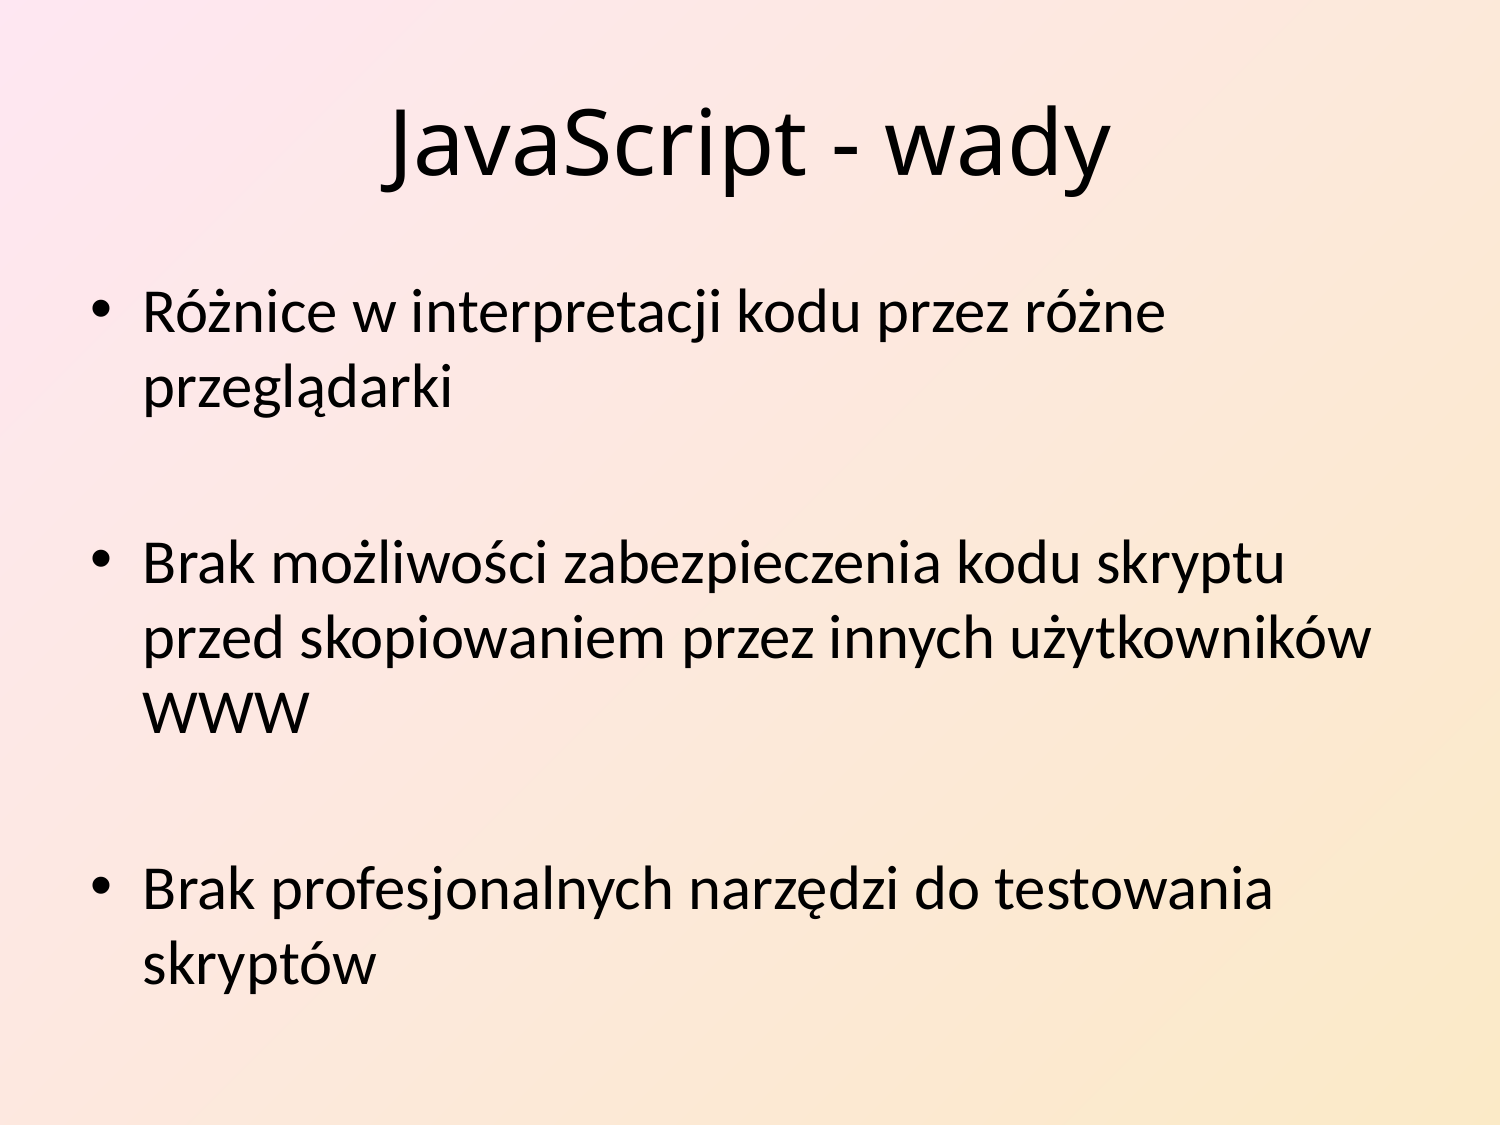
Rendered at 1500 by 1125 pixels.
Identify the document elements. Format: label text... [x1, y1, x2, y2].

list Różnice w interpretacji kodu przez różne przeglądarki Brak możliwości zabezpieczenia kodu skryptu przed skopiowaniem przez innych użytkowników WWW Brak profesjonalnych narzędzi do testowania skryptów [75, 262, 1425, 1005]
title JavaScript - wady [75, 45, 1425, 233]
